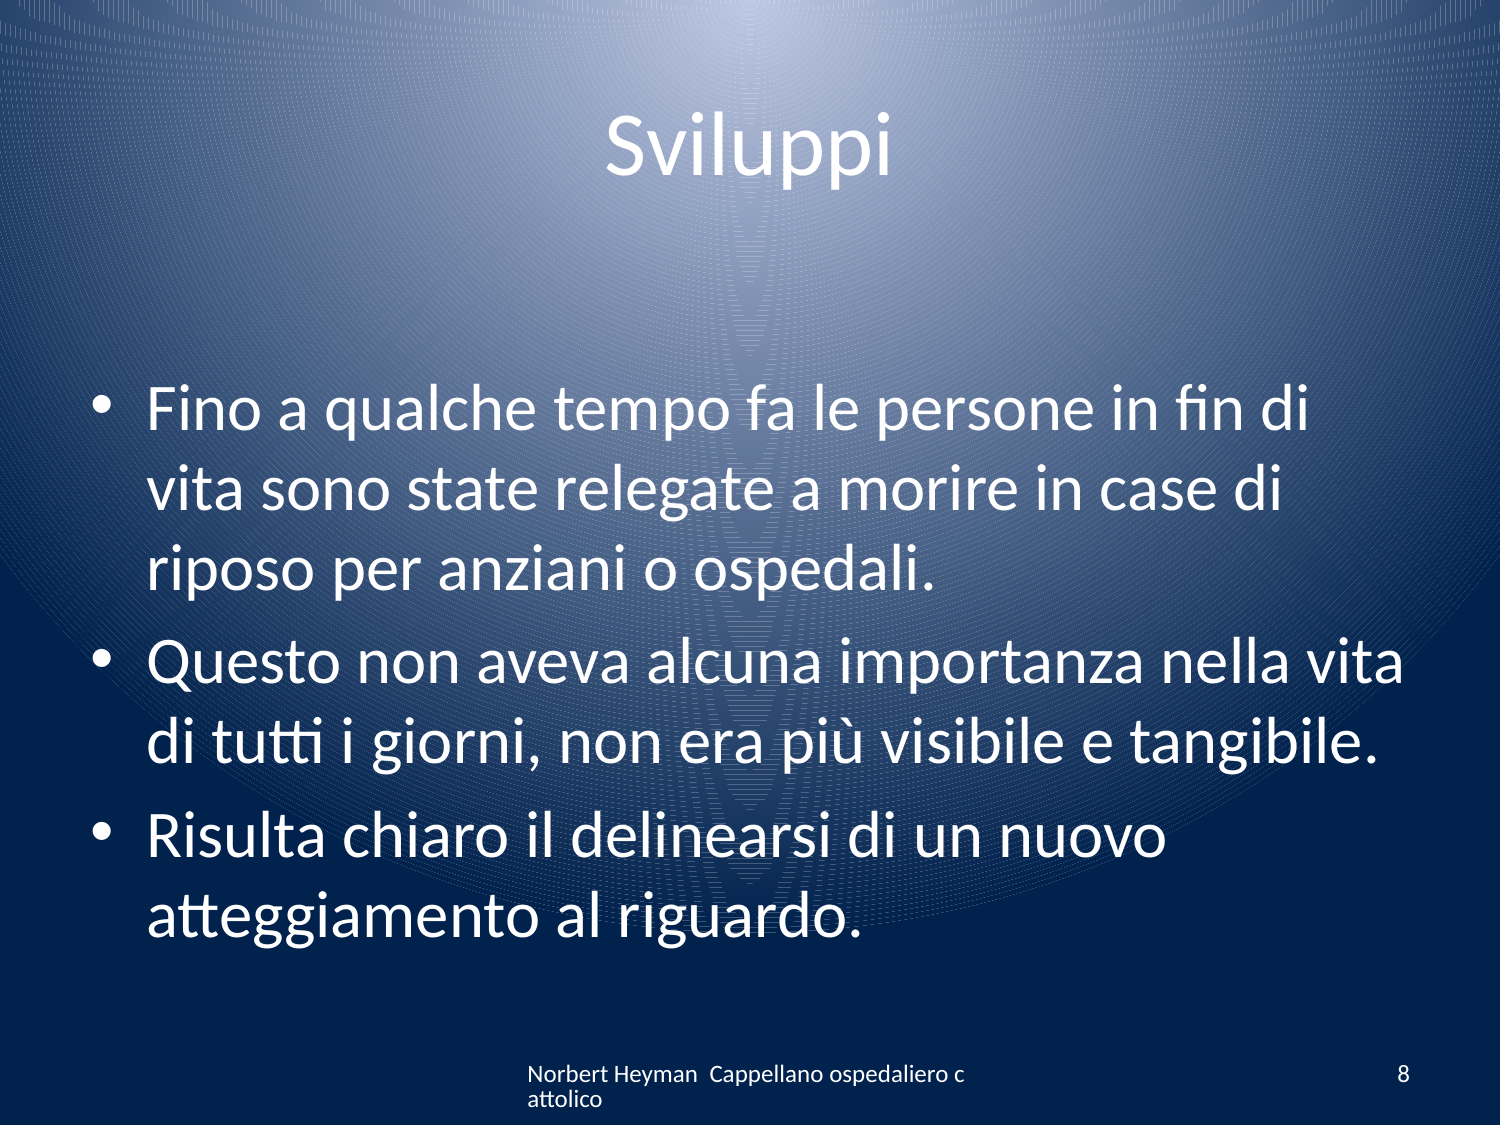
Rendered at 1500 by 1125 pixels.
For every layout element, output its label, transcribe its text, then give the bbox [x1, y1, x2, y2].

title Sviluppi [75, 45, 1425, 233]
slide_number 8 [1074, 1042, 1425, 1103]
footer Norbert Heyman Cappellano ospedaliero cattolico [512, 1042, 988, 1103]
list Fino a qualche tempo fa le persone in fin di vita sono state relegate a morire in case di riposo per anziani o ospedali. Questo non aveva alcuna importanza nella vita di tutti i giorni, non era più visibile e tangibile. Risulta chiaro il delinearsi di un nuovo atteggiamento al riguardo. [75, 262, 1425, 1005]
